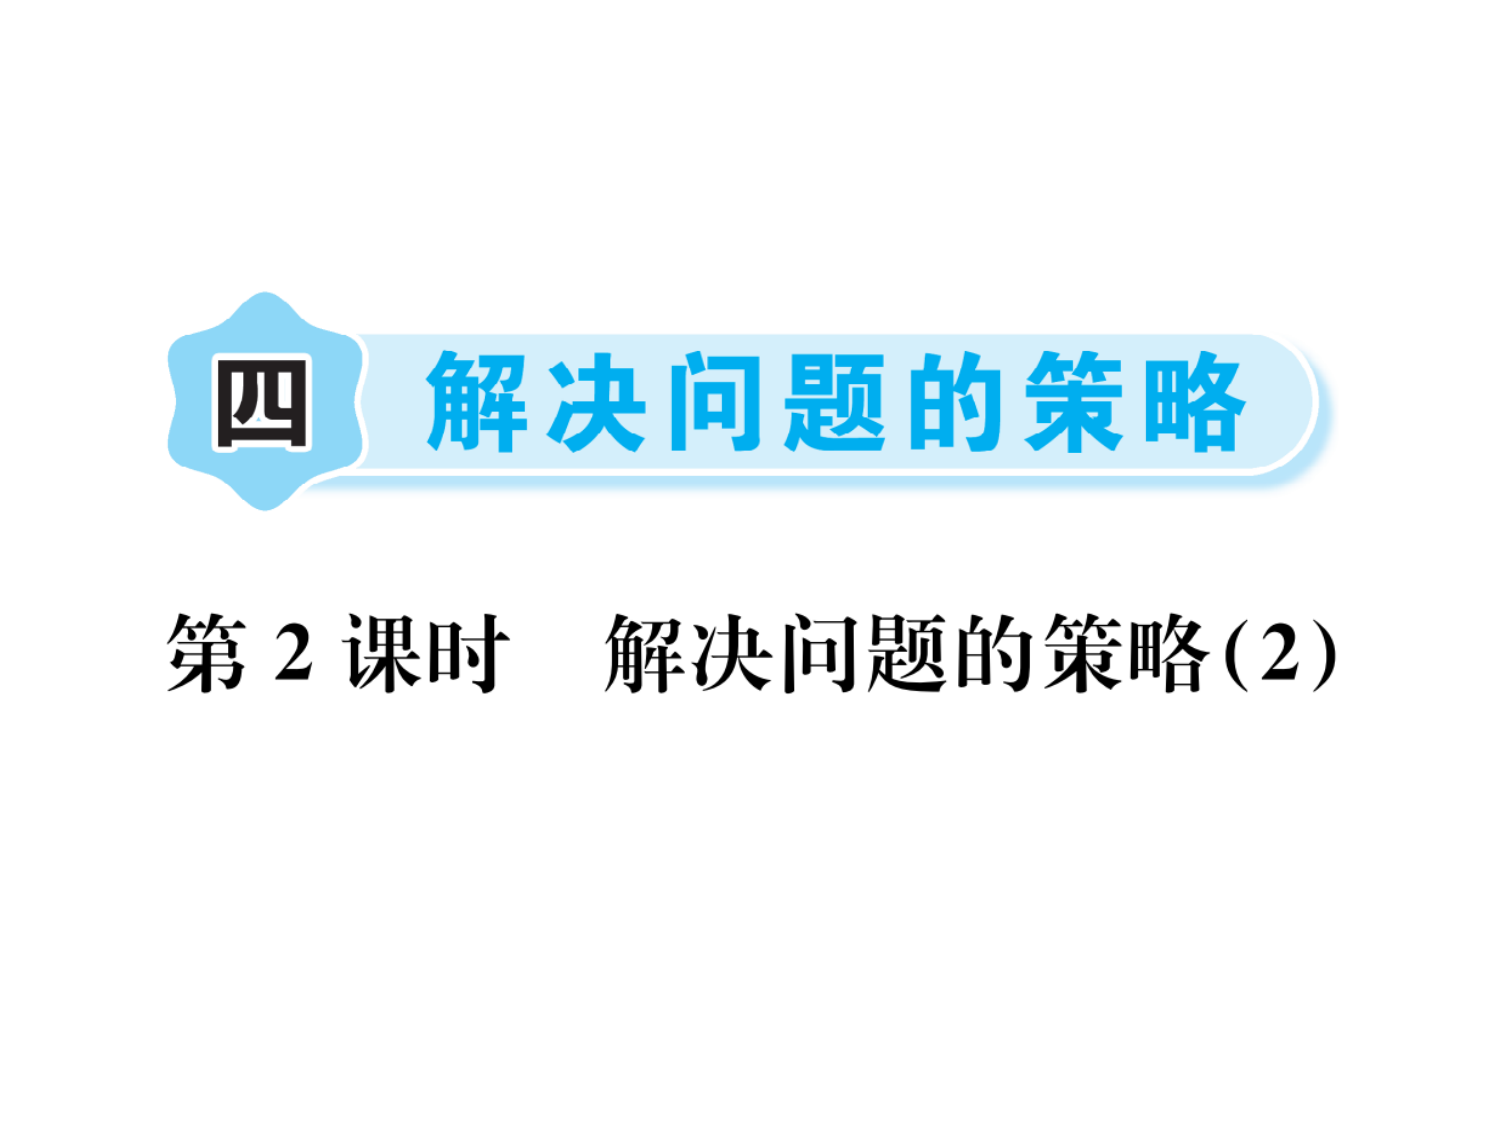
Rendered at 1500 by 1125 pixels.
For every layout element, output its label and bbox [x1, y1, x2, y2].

picture [159, 609, 1341, 696]
picture [159, 280, 1341, 516]
